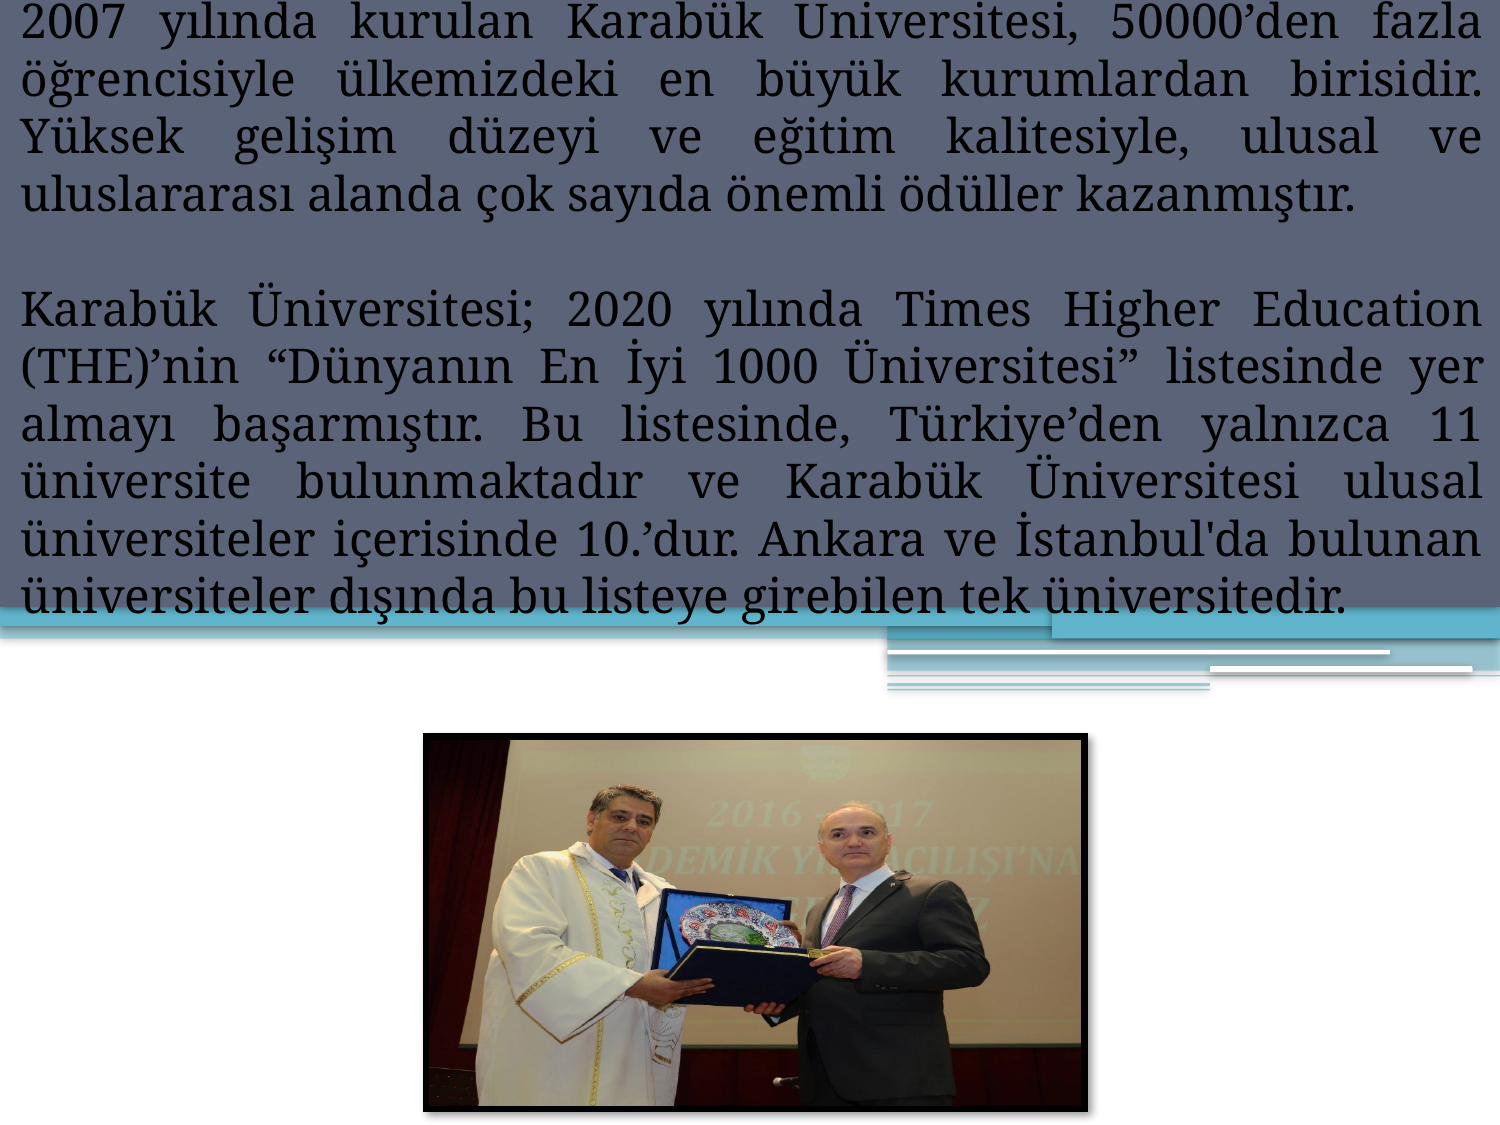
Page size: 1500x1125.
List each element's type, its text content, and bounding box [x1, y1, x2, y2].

text_box 2007 yılında kurulan Karabük Üniversitesi, 50000’den fazla öğrencisiyle ülkemizdeki en büyük kurumlardan birisidir. Yüksek gelişim düzeyi ve eğitim kalitesiyle, ulusal ve uluslararası alanda çok sayıda önemli ödüller kazanmıştır. Karabük Üniversitesi; 2020 yılında Times Higher Education (THE)’nin “Dünyanın En İyi 1000 Üniversitesi” listesinde yer almayı başarmıştır. Bu listesinde, Türkiye’den yalnızca 11 üniversite bulunmaktadır ve Karabük Üniversitesi ulusal üniversiteler içerisinde 10.’dur. Ankara ve İstanbul'da bulunan üniversiteler dışında bu listeye girebilen tek üniversitedir. [5, 0, 1500, 631]
picture [428, 739, 1082, 1107]
